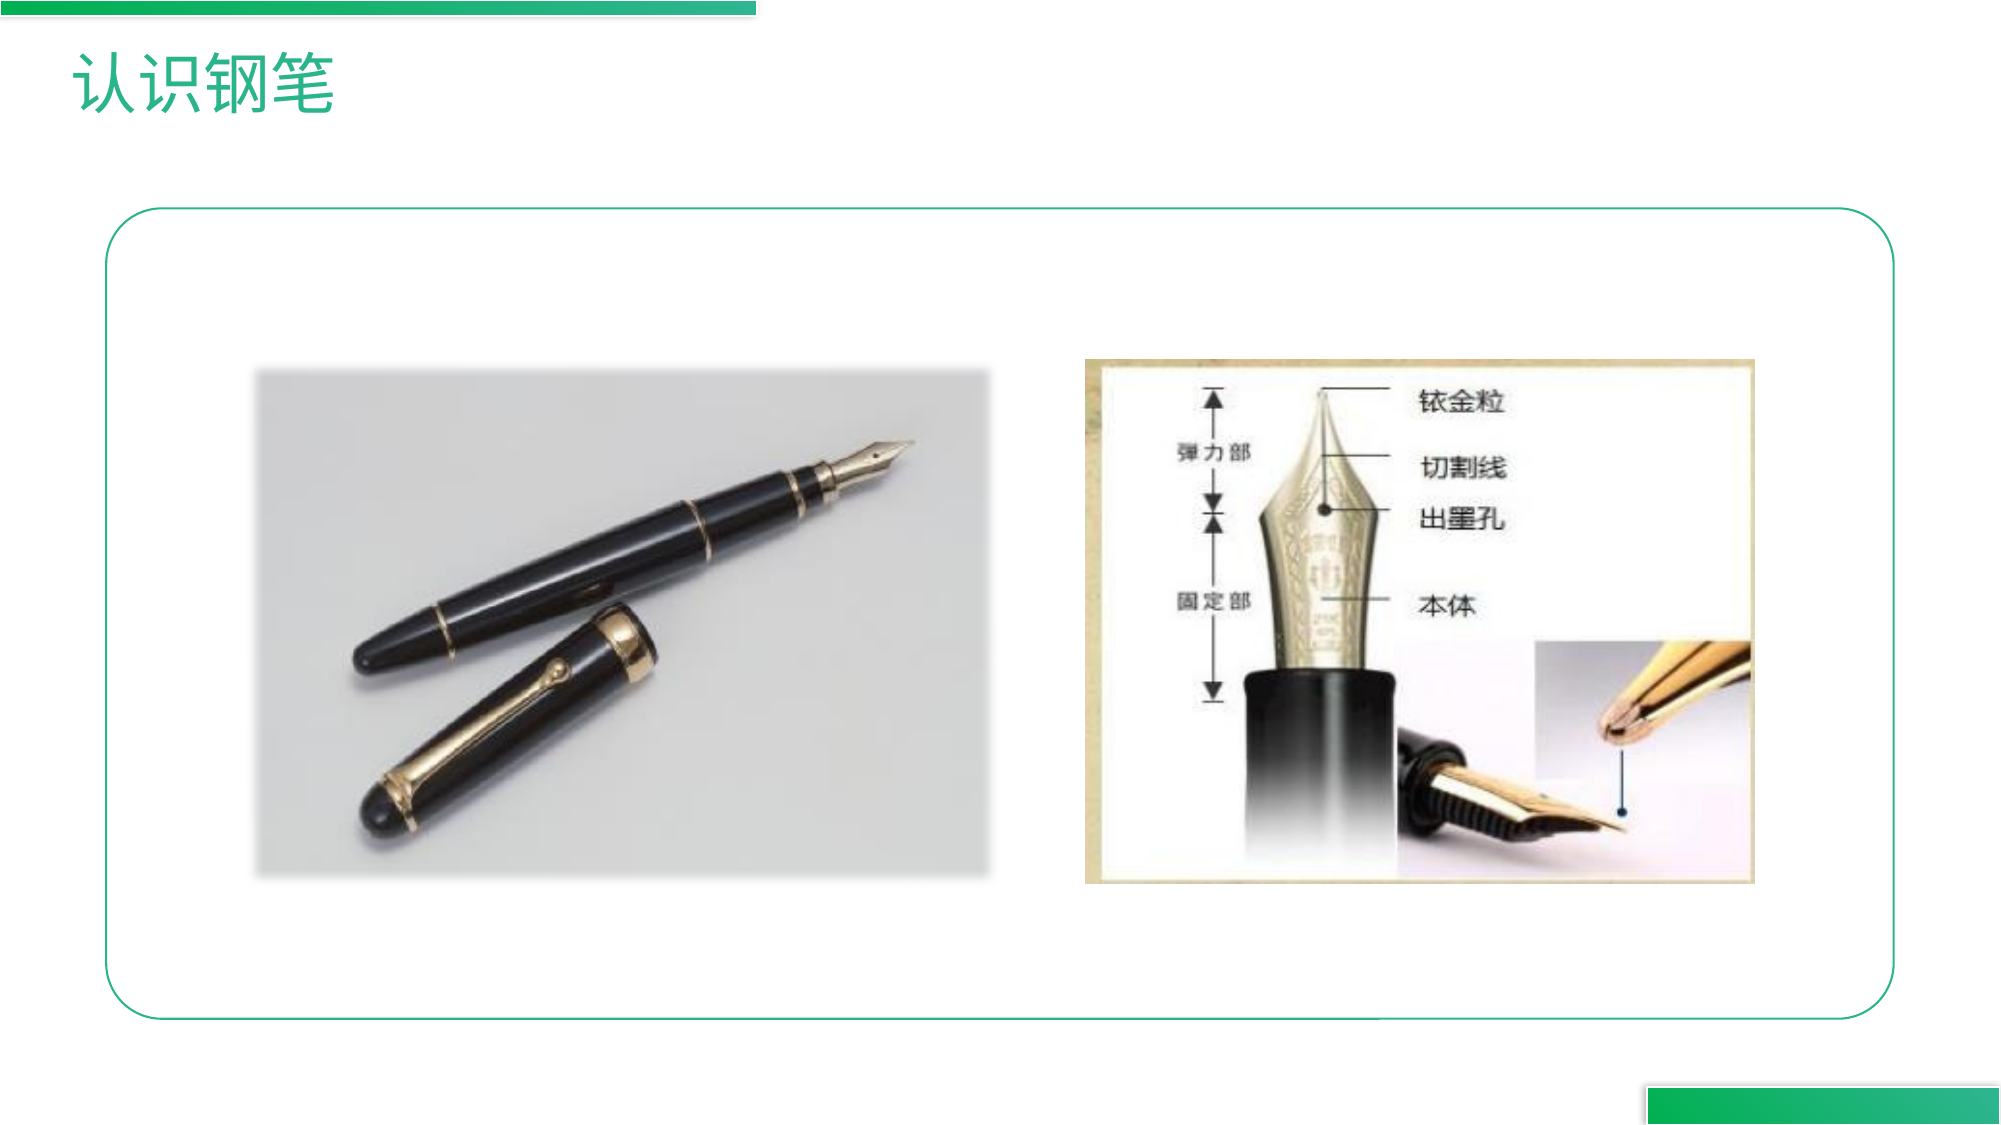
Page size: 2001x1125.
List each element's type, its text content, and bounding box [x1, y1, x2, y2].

picture [245, 359, 999, 888]
picture [1085, 359, 1755, 884]
list 认识钢笔 [55, 43, 509, 126]
